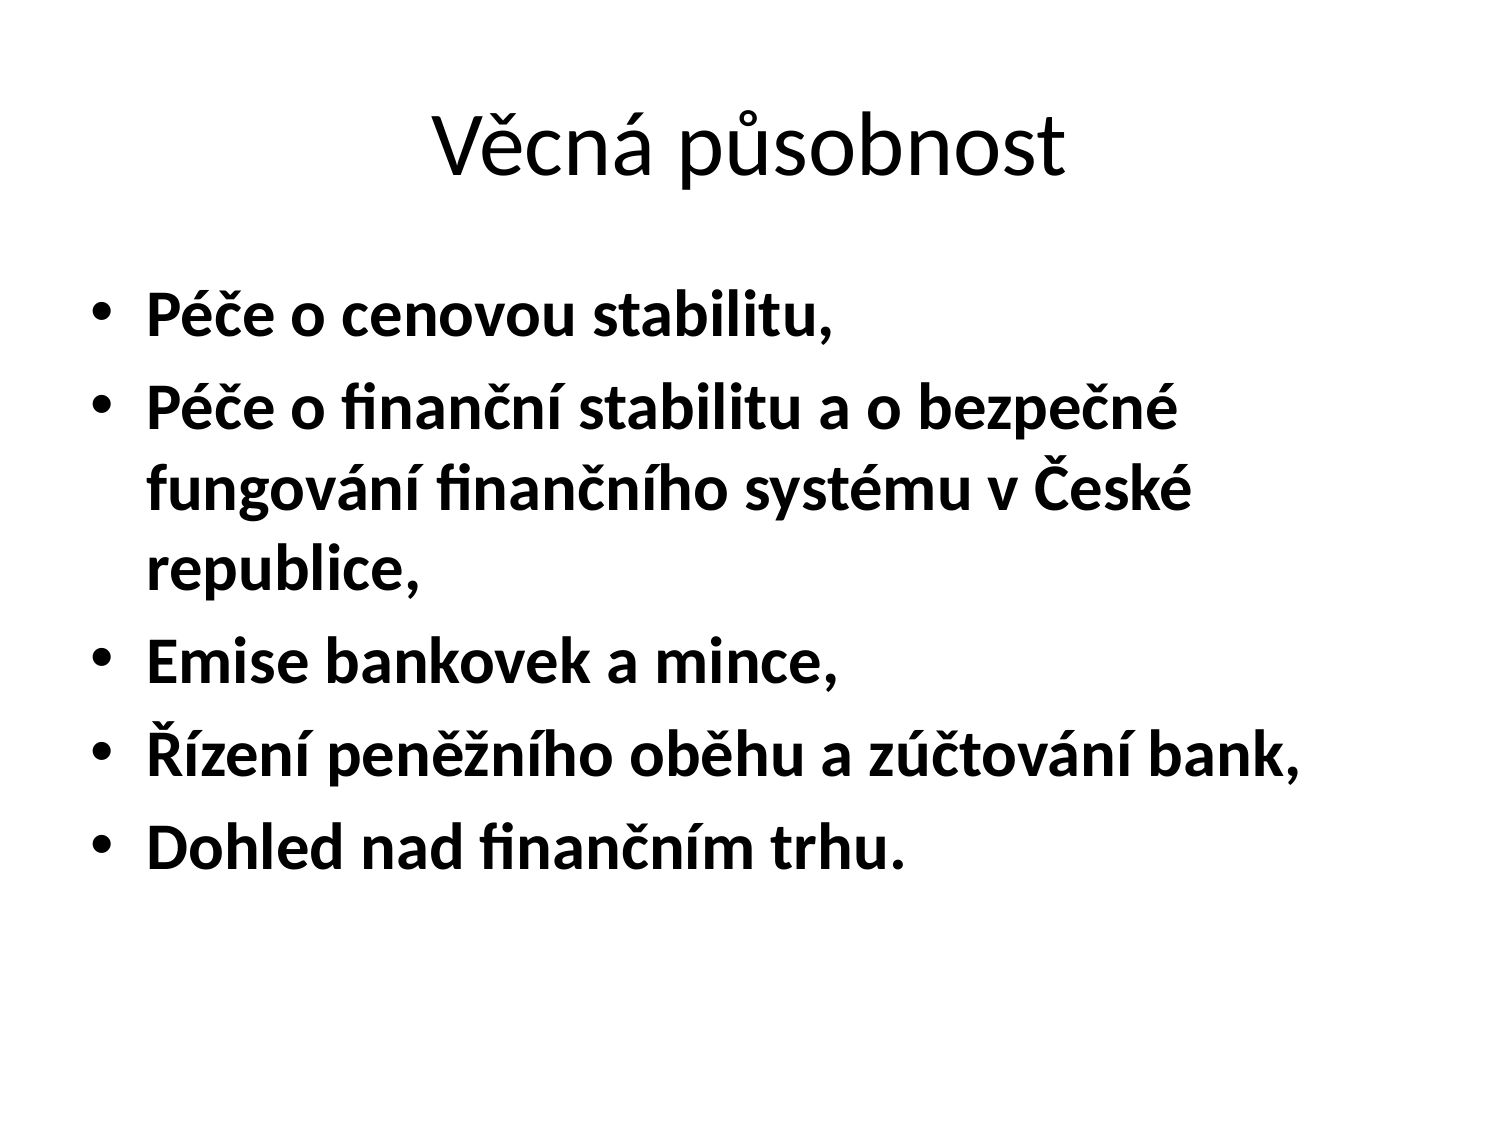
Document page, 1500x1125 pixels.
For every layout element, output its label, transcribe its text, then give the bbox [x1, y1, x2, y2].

title Věcná působnost [75, 45, 1425, 233]
list Péče o cenovou stabilitu, Péče o finanční stabilitu a o bezpečné fungování finančního systému v České republice, Emise bankovek a mince, Řízení peněžního oběhu a zúčtování bank, Dohled nad finančním trhu. [75, 262, 1425, 1005]
